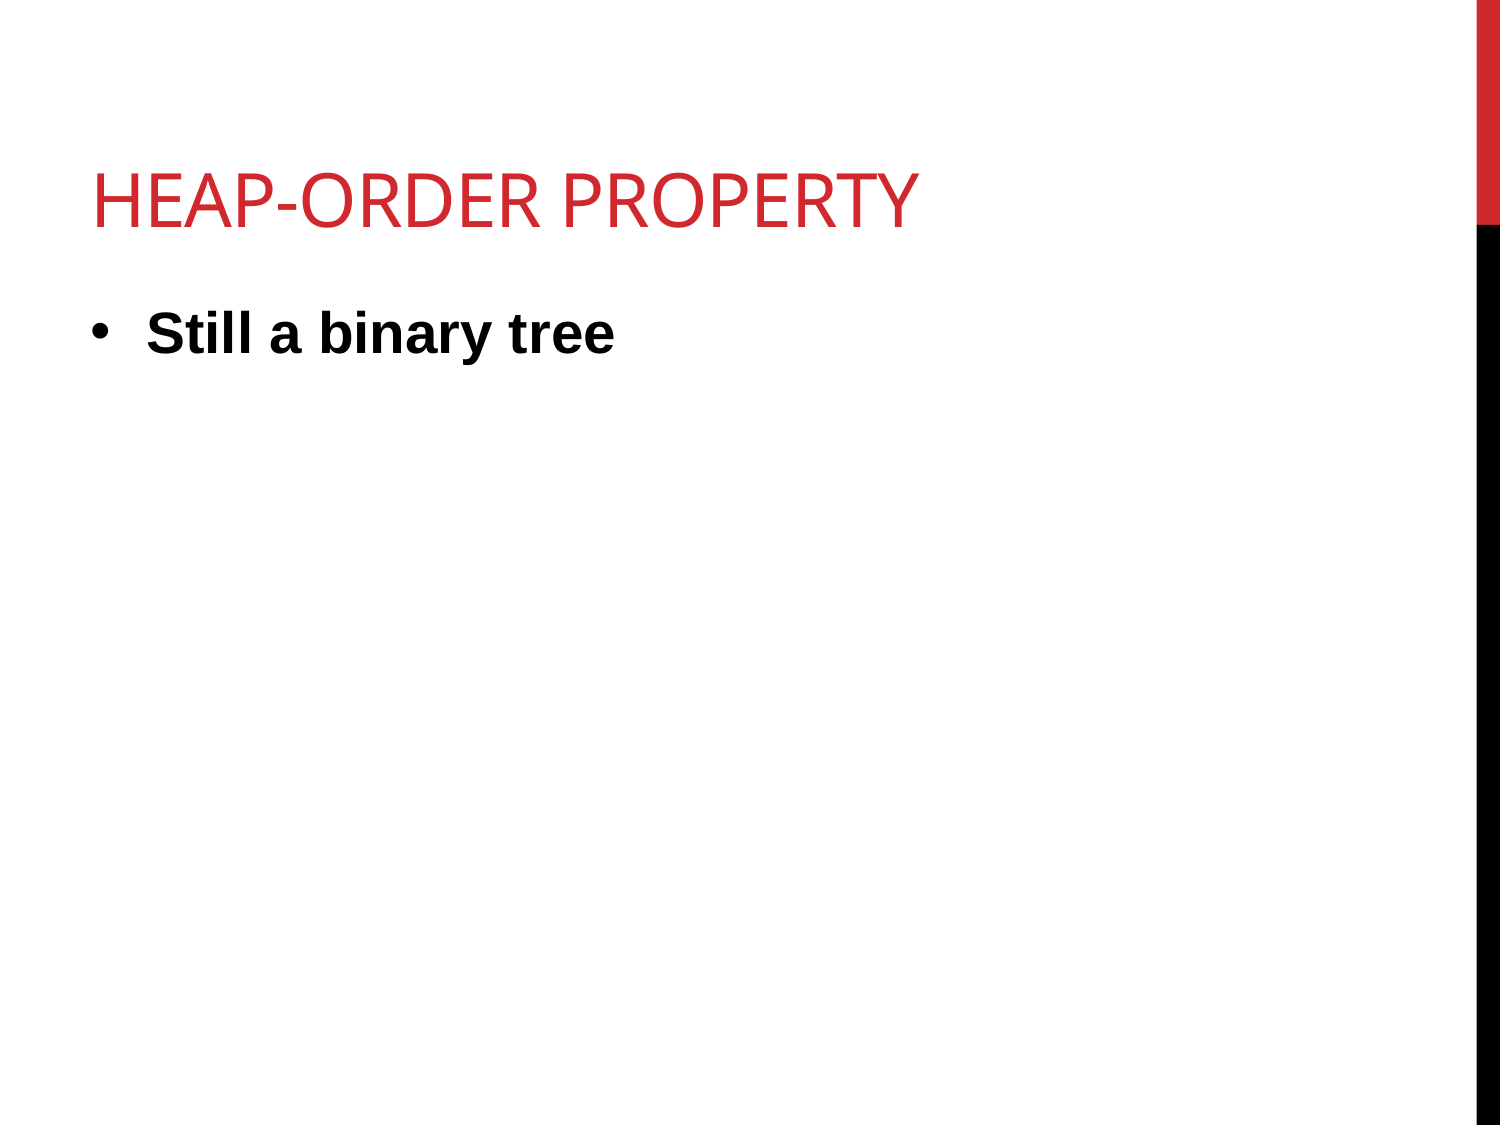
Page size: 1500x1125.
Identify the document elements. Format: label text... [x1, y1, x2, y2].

list Still a binary tree [75, 287, 1325, 1005]
title Heap-order property [75, 25, 1500, 250]
